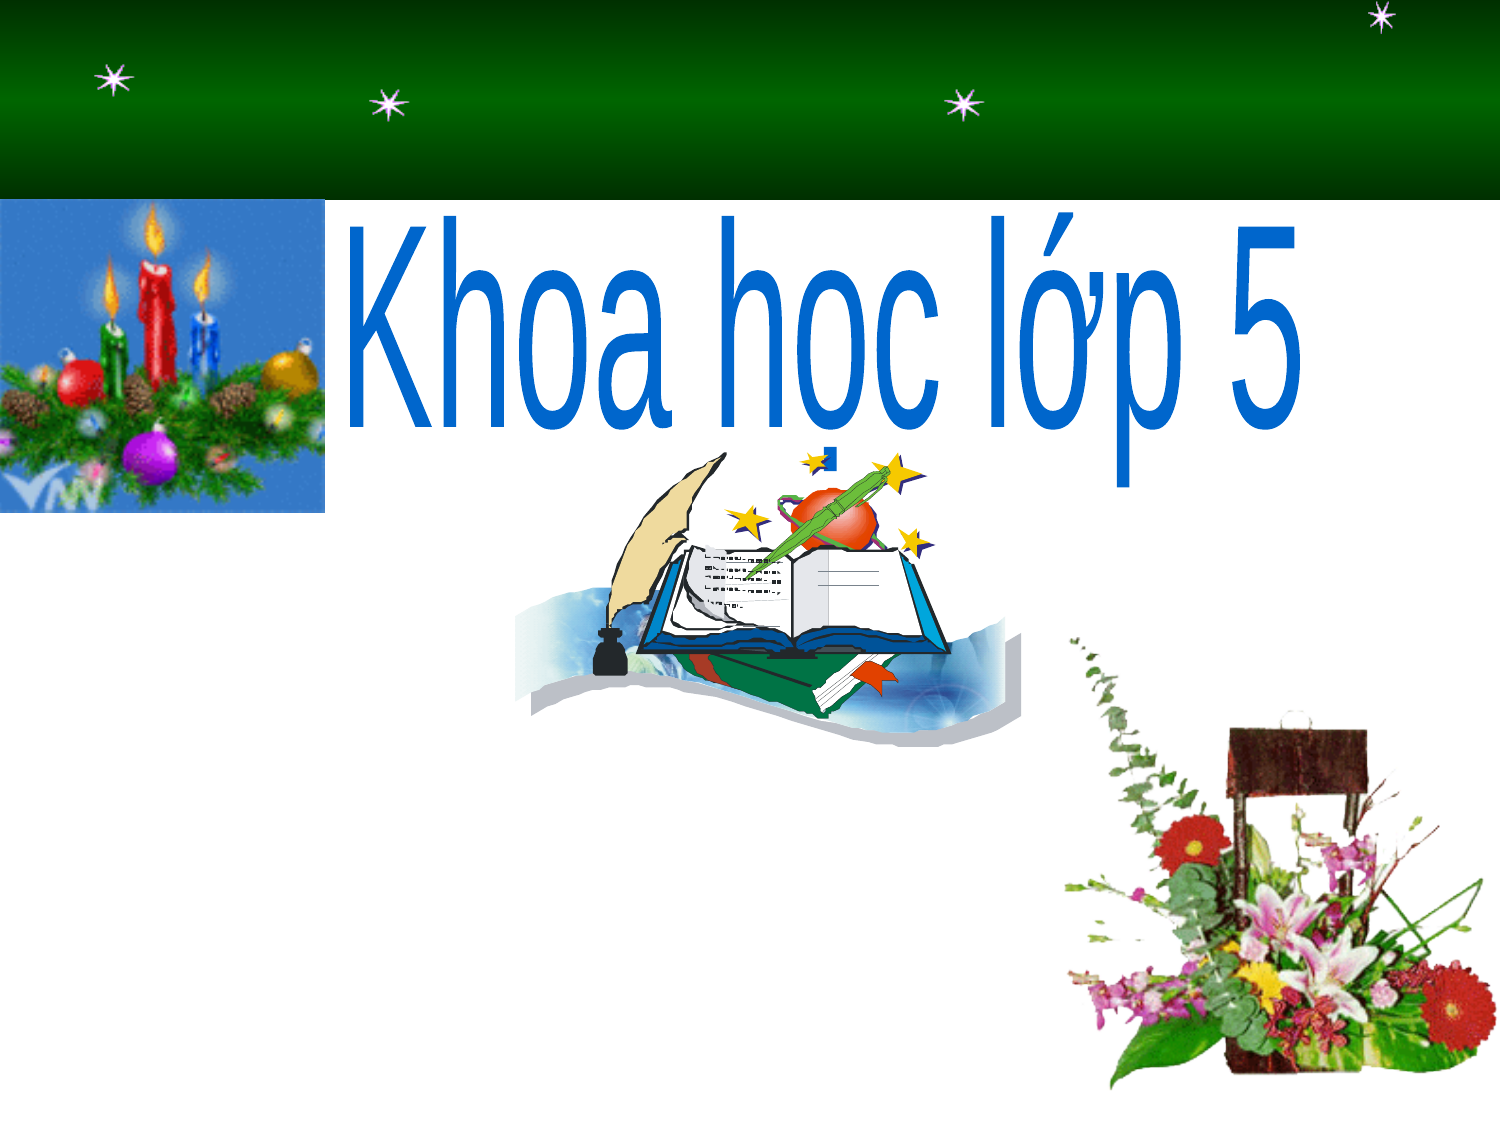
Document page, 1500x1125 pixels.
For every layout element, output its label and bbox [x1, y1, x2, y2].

picture [899, 87, 986, 148]
text_box [512, 449, 1026, 751]
picture [1337, 0, 1398, 61]
picture [0, 199, 326, 513]
picture [324, 87, 411, 148]
text_box [0, 0, 1500, 200]
picture [49, 62, 136, 123]
picture [1037, 637, 1500, 1125]
